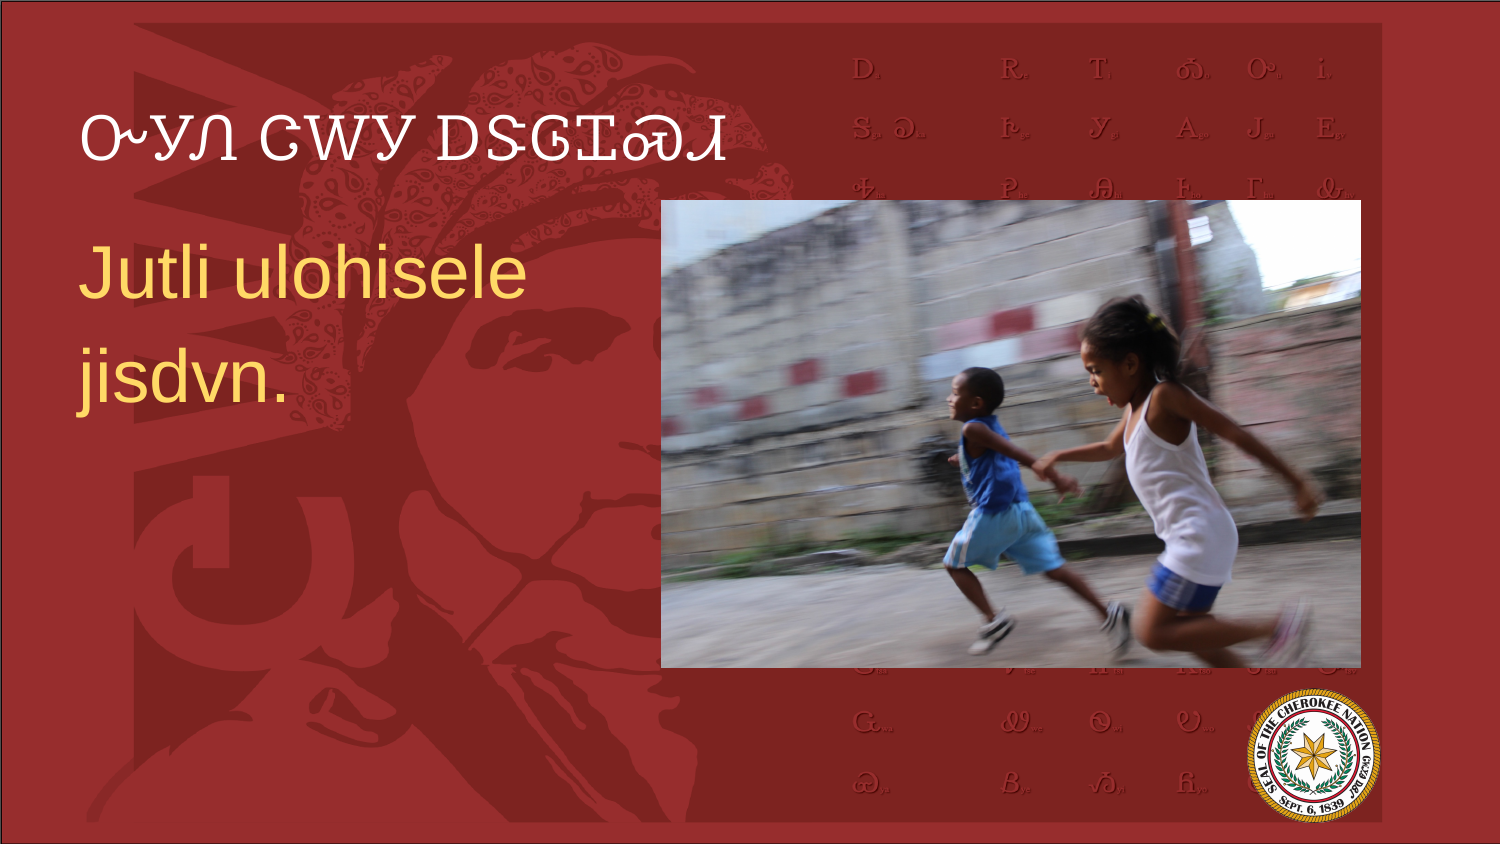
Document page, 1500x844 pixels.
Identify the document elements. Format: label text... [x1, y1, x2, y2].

picture [0, 0, 1500, 844]
list Jutli ulohisele jisdvn. [63, 195, 751, 771]
title ᏅᎩᏁ ᏣᎳᎩ ᎠᏕᎶᏆᏍᏗ [63, 75, 1437, 188]
